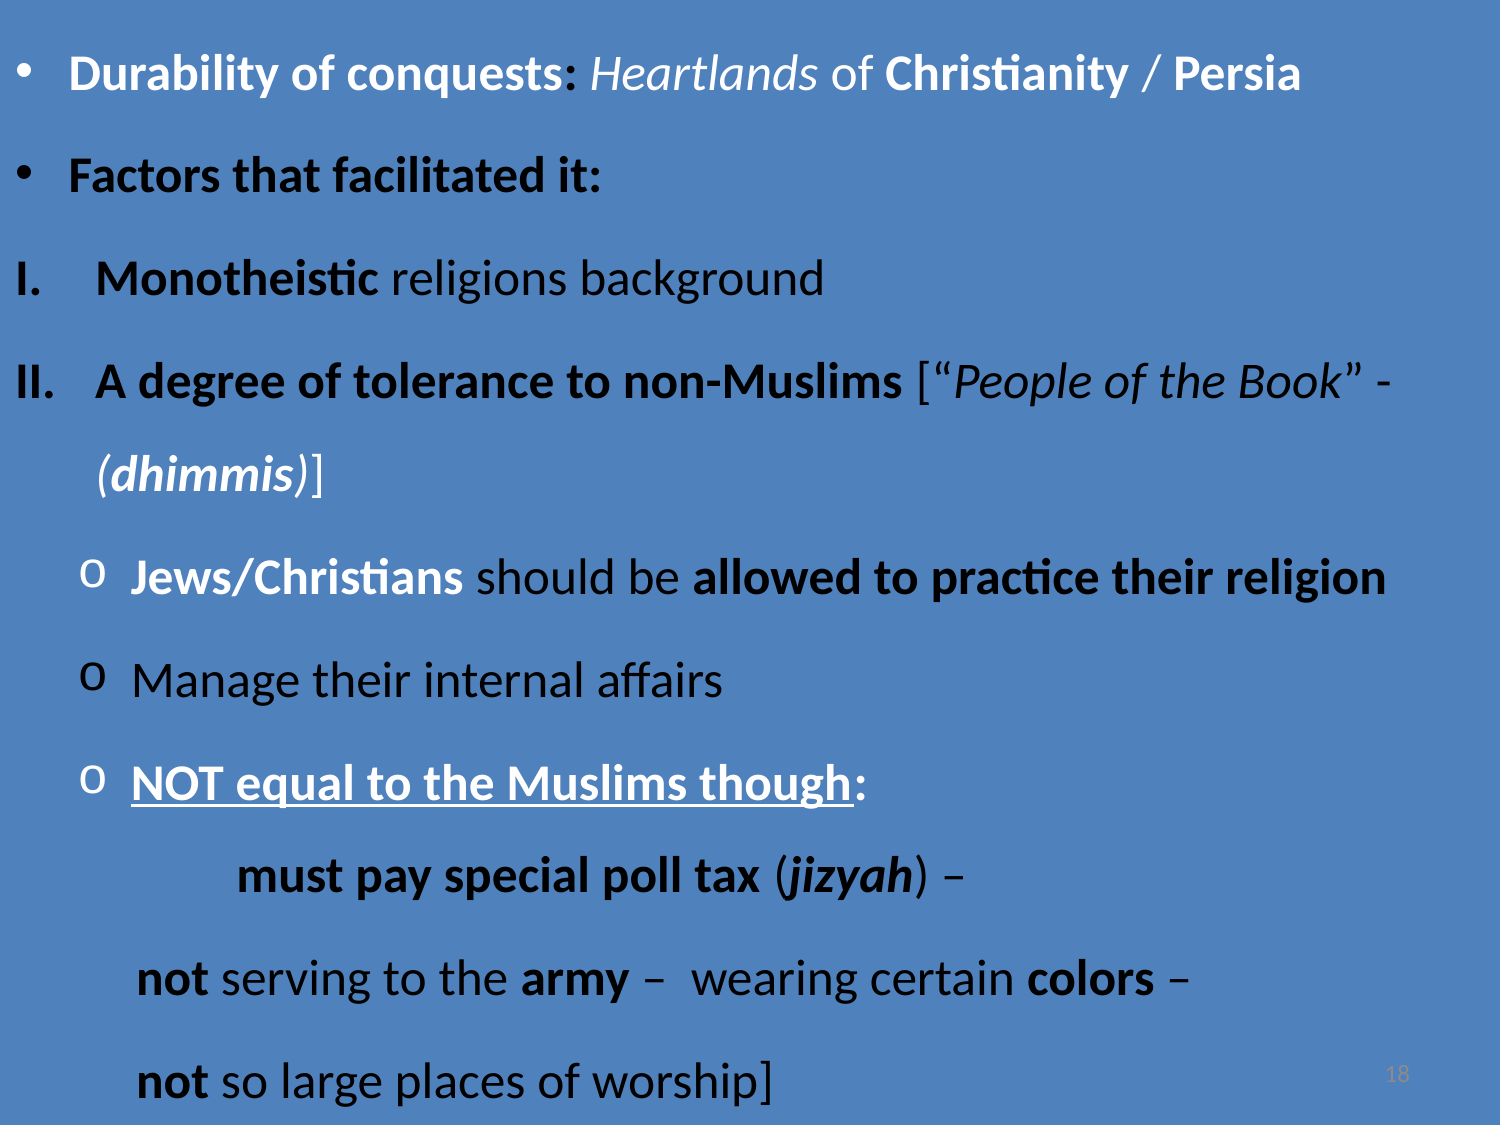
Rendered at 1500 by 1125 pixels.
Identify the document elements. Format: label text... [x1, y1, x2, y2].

list Durability of conquests: Heartlands of Christianity / Persia Factors that facilitated it: Monotheistic religions background A degree of tolerance to non-Muslims [“People of the Book” - (dhimmis)] Jews/Christians should be allowed to practice their religion Manage their internal affairs NOT equal to the Muslims though: must pay special poll tax (jizyah) – not serving to the army – wearing certain colors – not so large places of worship] [0, 0, 1500, 1124]
